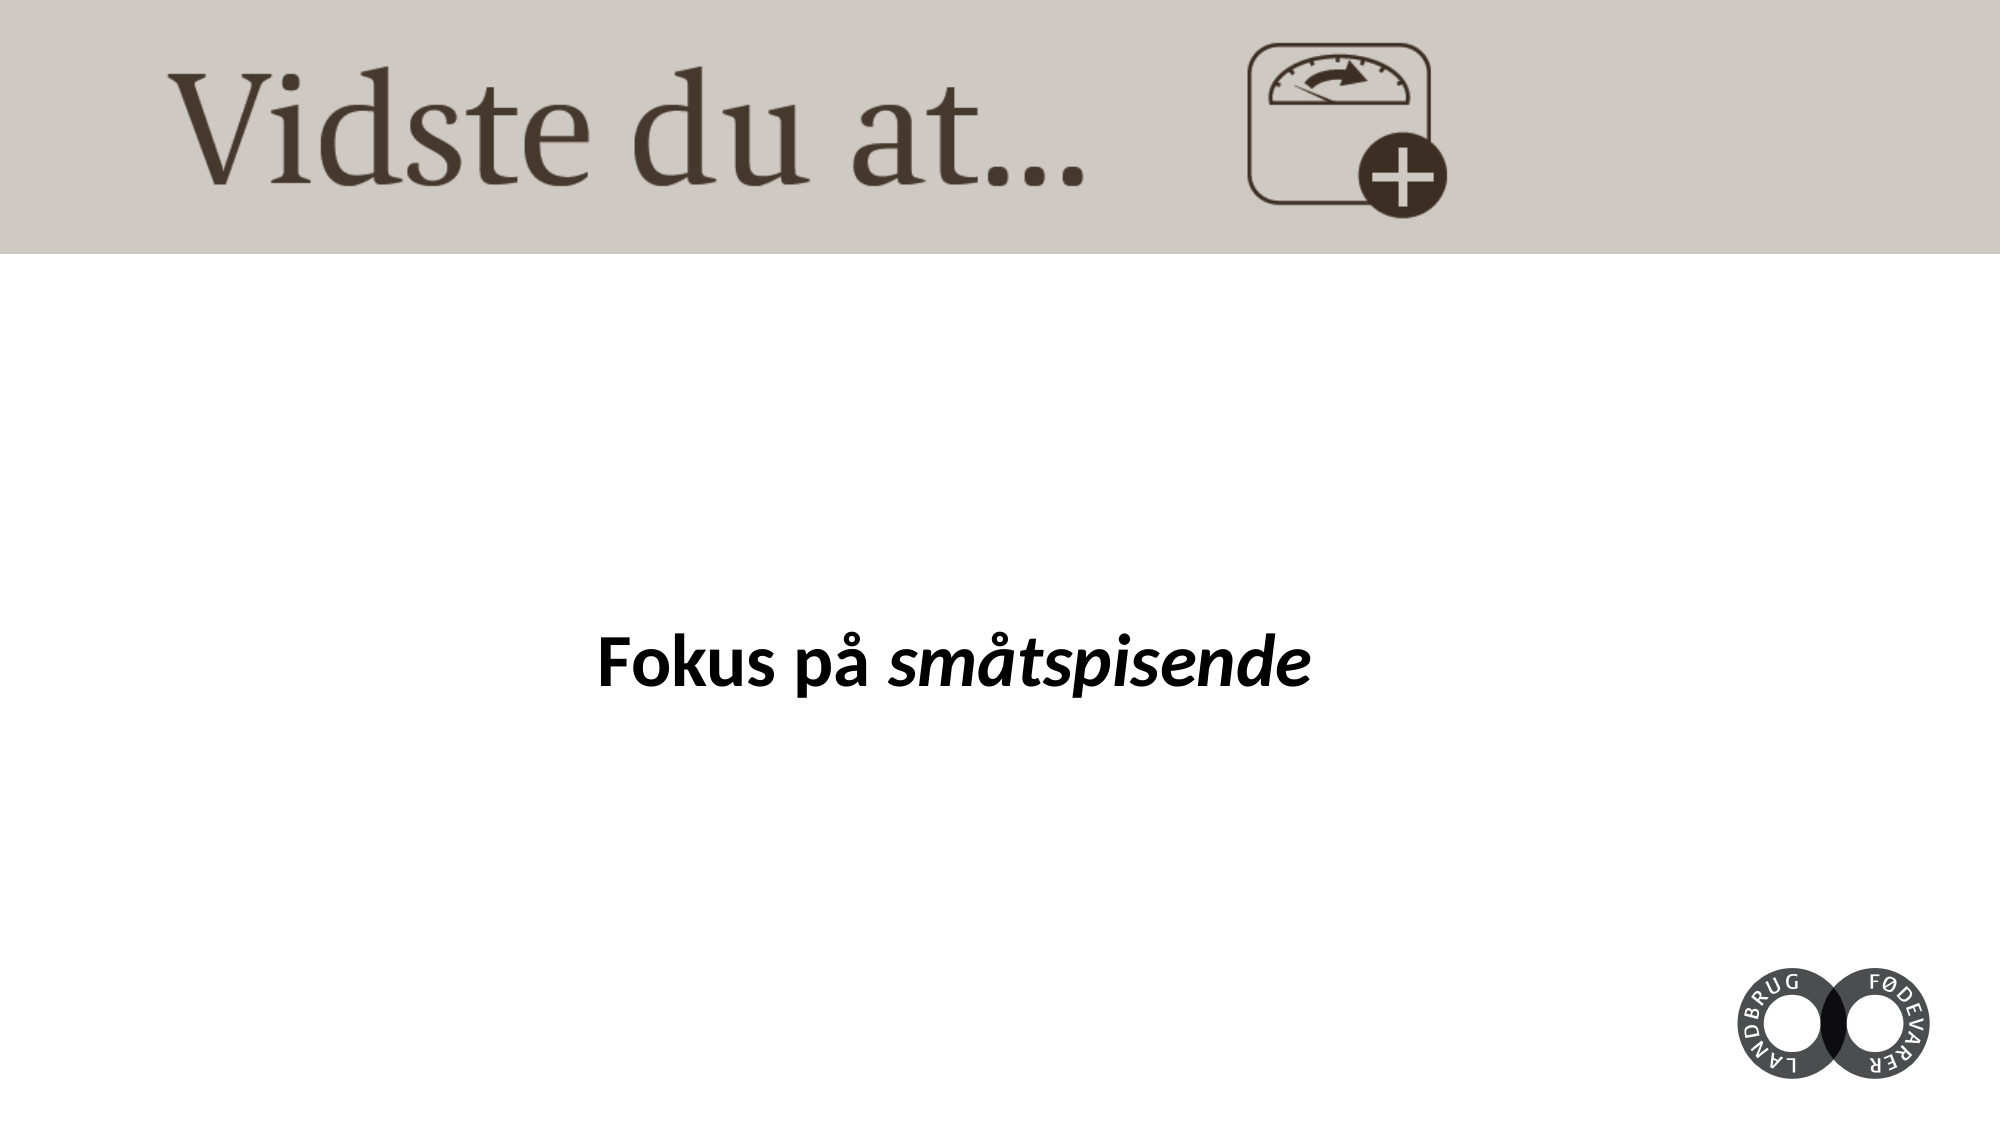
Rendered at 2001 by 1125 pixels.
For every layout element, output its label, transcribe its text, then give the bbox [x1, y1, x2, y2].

picture [1736, 967, 1931, 1080]
picture [0, 0, 2000, 254]
text_box Fokus på småtspisende [583, 604, 1332, 709]
